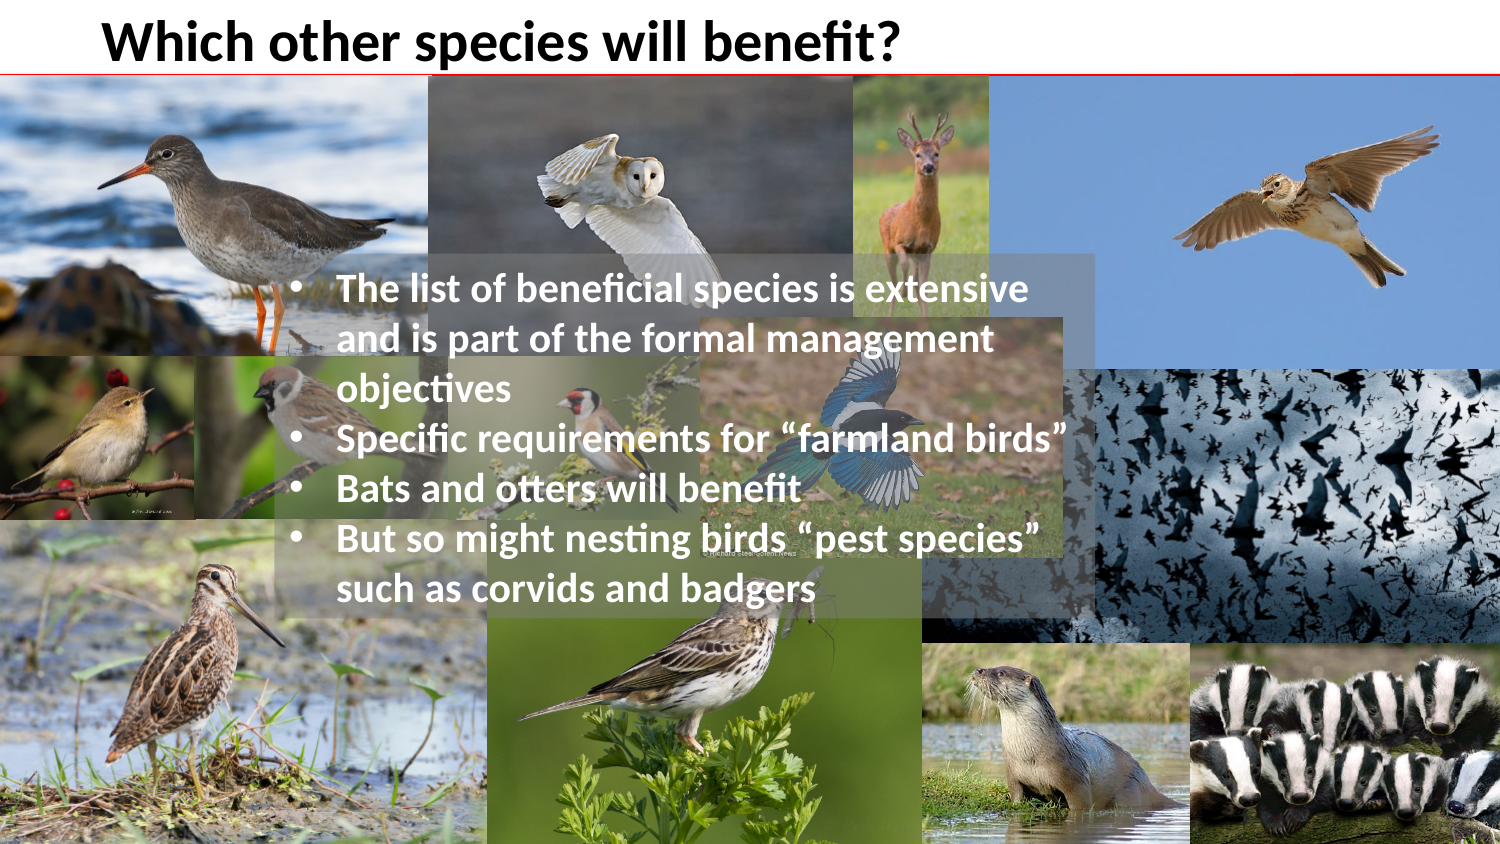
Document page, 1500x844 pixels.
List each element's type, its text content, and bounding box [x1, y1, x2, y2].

title Which other species will benefit? [86, 0, 1414, 74]
picture [0, 75, 1500, 844]
